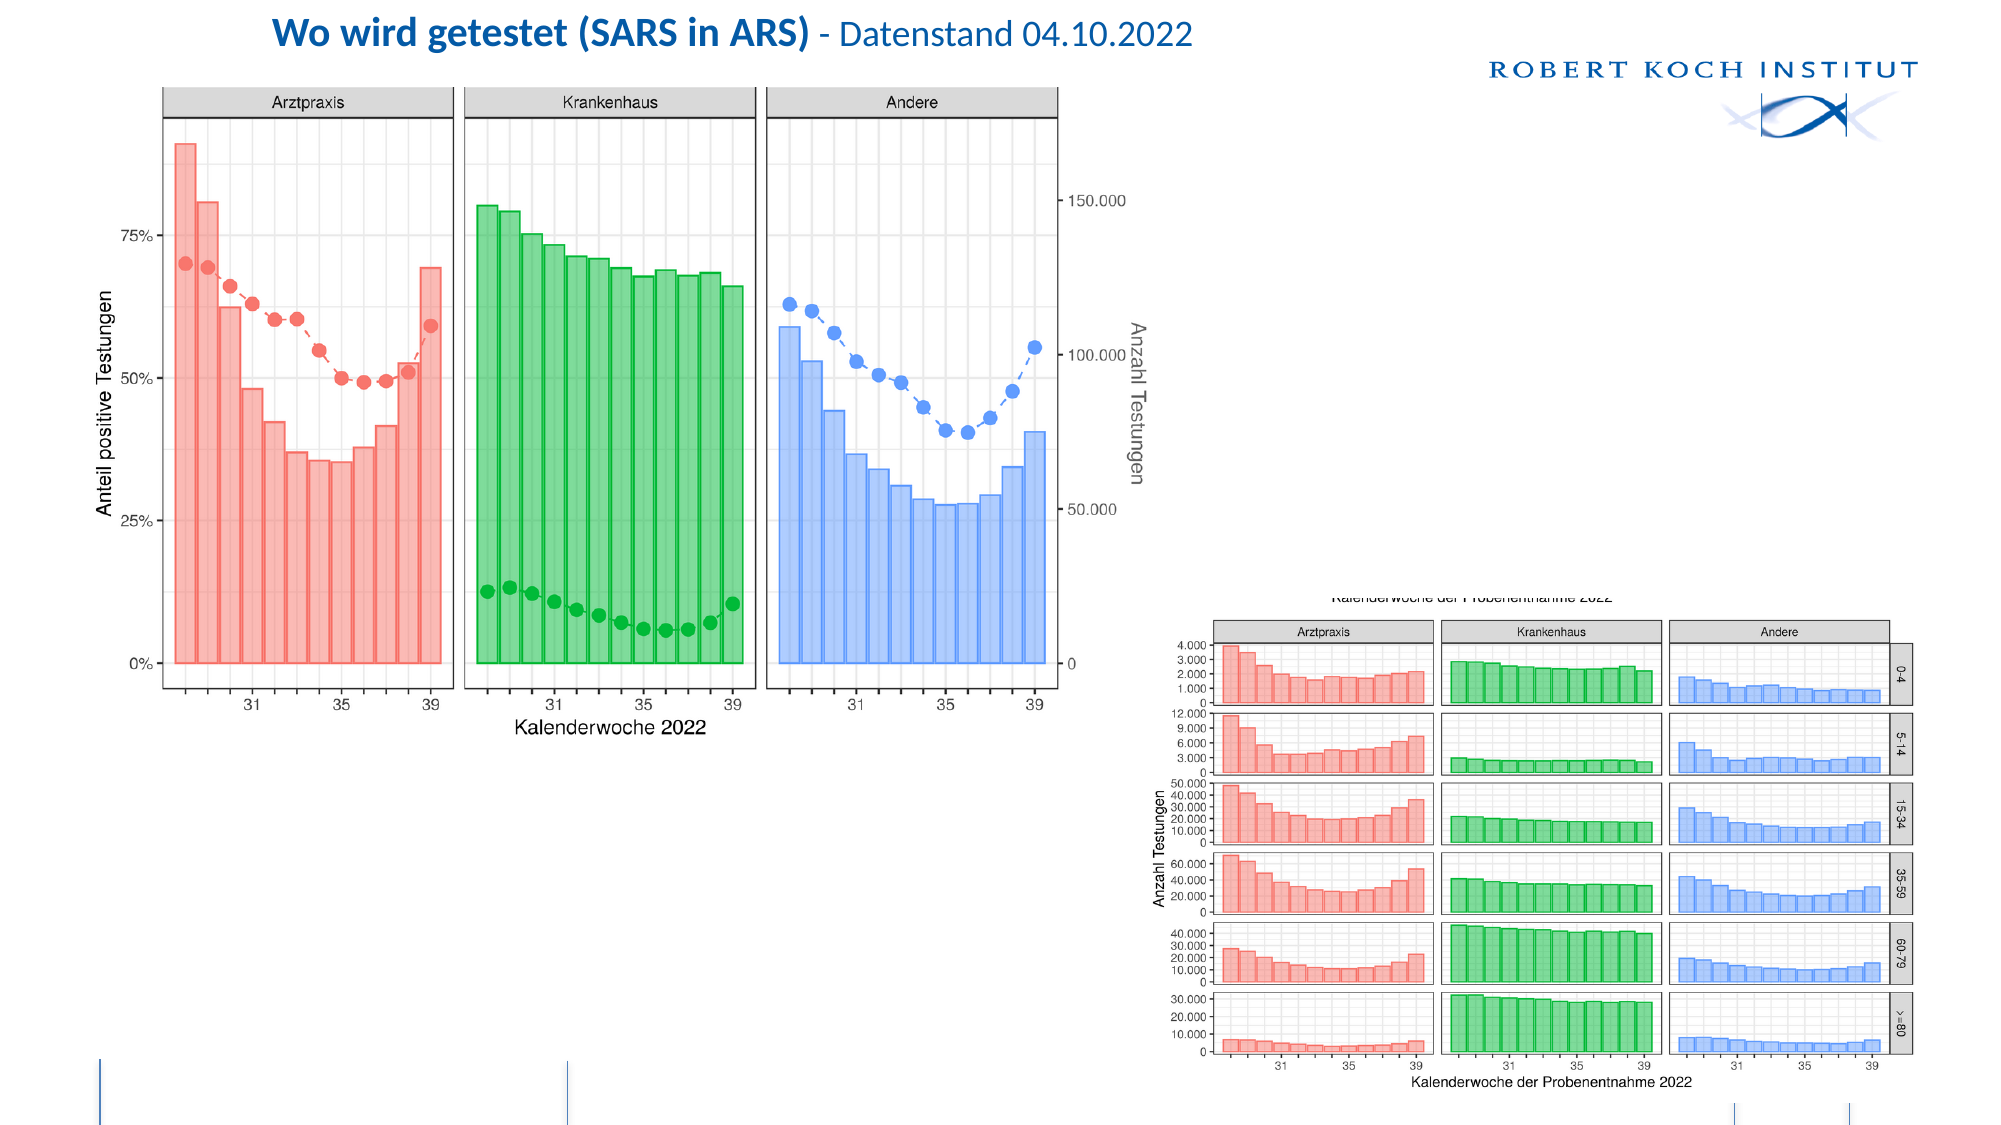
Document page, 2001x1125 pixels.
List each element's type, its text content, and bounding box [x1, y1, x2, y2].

picture [21, 87, 2000, 1103]
title Wo wird getestet (SARS in ARS) - Datenstand 04.10.2022 [271, 0, 1378, 102]
picture [1478, 53, 1929, 152]
